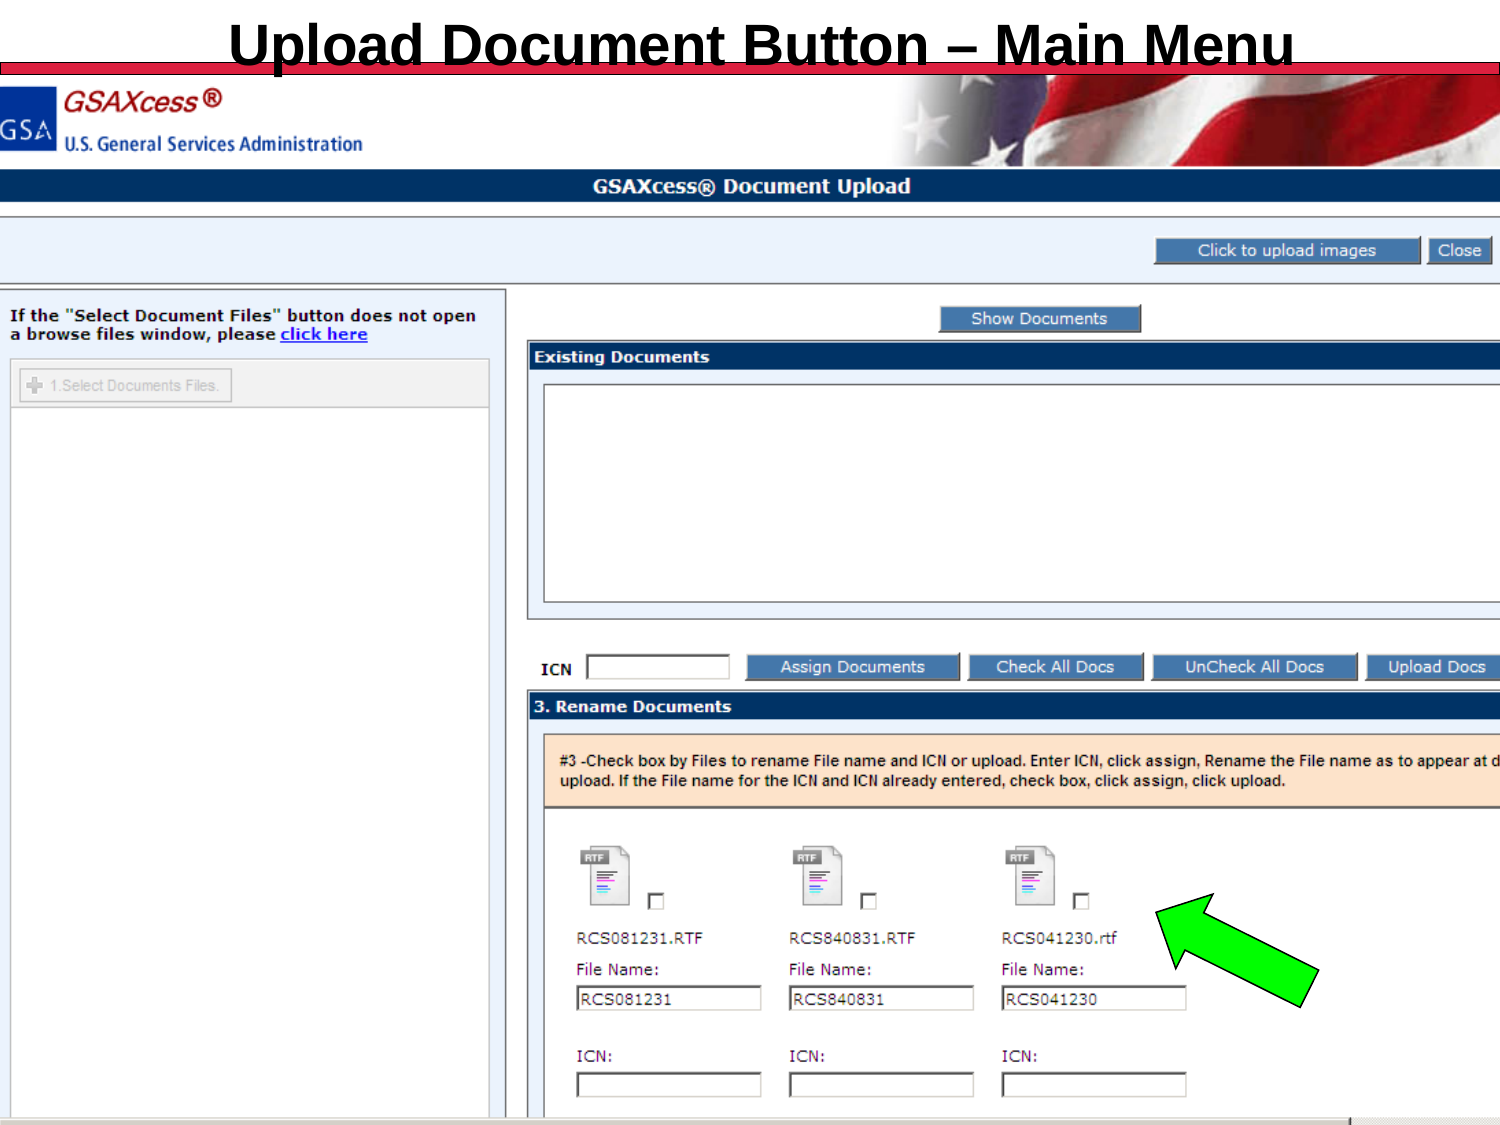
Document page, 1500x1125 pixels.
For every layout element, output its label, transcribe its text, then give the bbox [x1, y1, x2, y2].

title Upload Document Button – Main Menu [125, 0, 1400, 73]
picture [0, 74, 1500, 1125]
text_box [1400, 62, 1500, 74]
text_box [0, 62, 125, 74]
